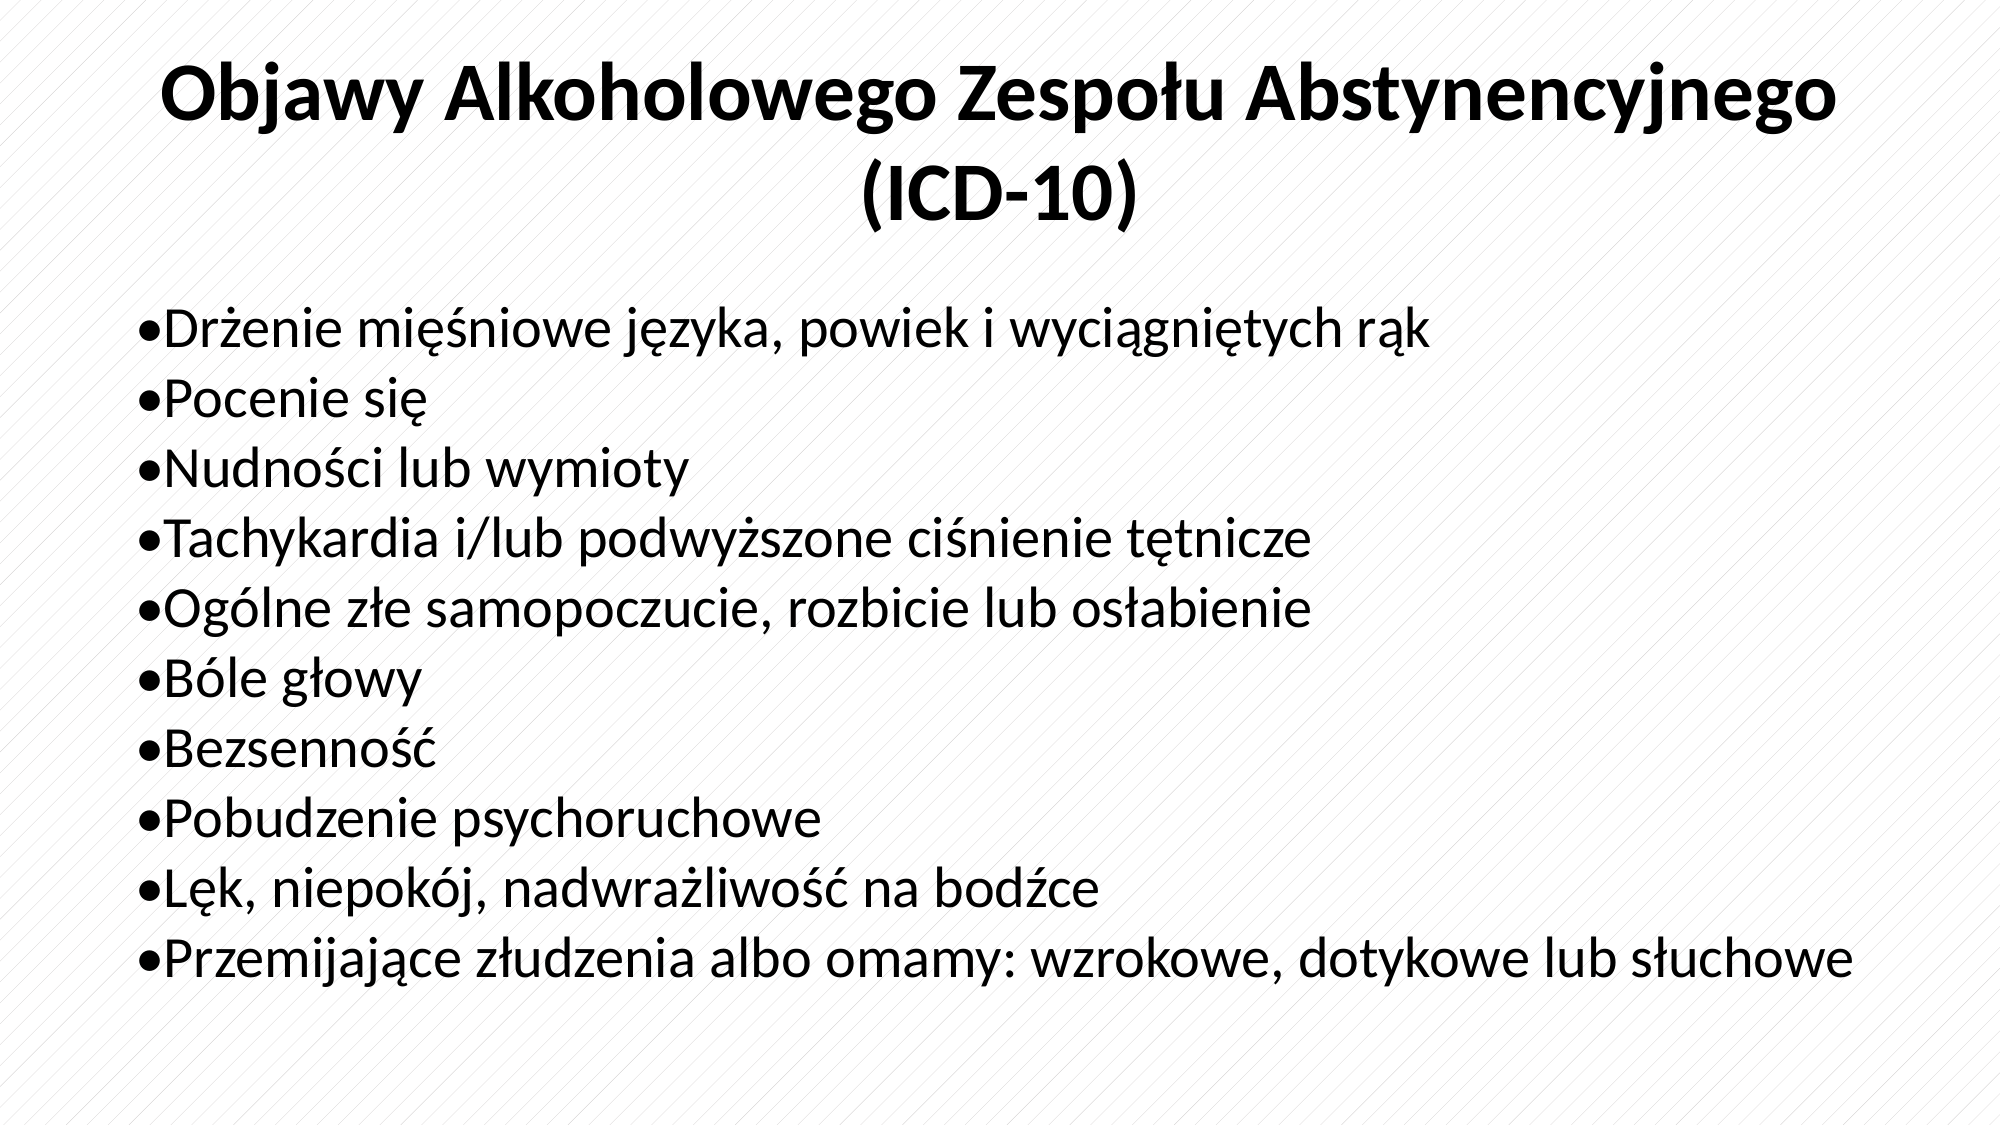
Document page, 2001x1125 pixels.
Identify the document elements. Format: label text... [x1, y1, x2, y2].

text_box •Drżenie mięśniowe języka, powiek i wyciągniętych rąk •Pocenie się •Nudności lub wymioty •Tachykardia i/lub podwyższone ciśnienie tętnicze •Ogólne złe samopoczucie, rozbicie lub osłabienie •Bóle głowy •Bezsenność •Pobudzenie psychoruchowe •Lęk, niepokój, nadwrażliwość na bodźce •Przemijające złudzenia albo omamy: wzrokowe, dotykowe lub słuchowe [120, 282, 1880, 997]
text_box Objawy Alkoholowego Zespołu Abstynencyjnego (ICD-10) [120, 29, 1880, 245]
